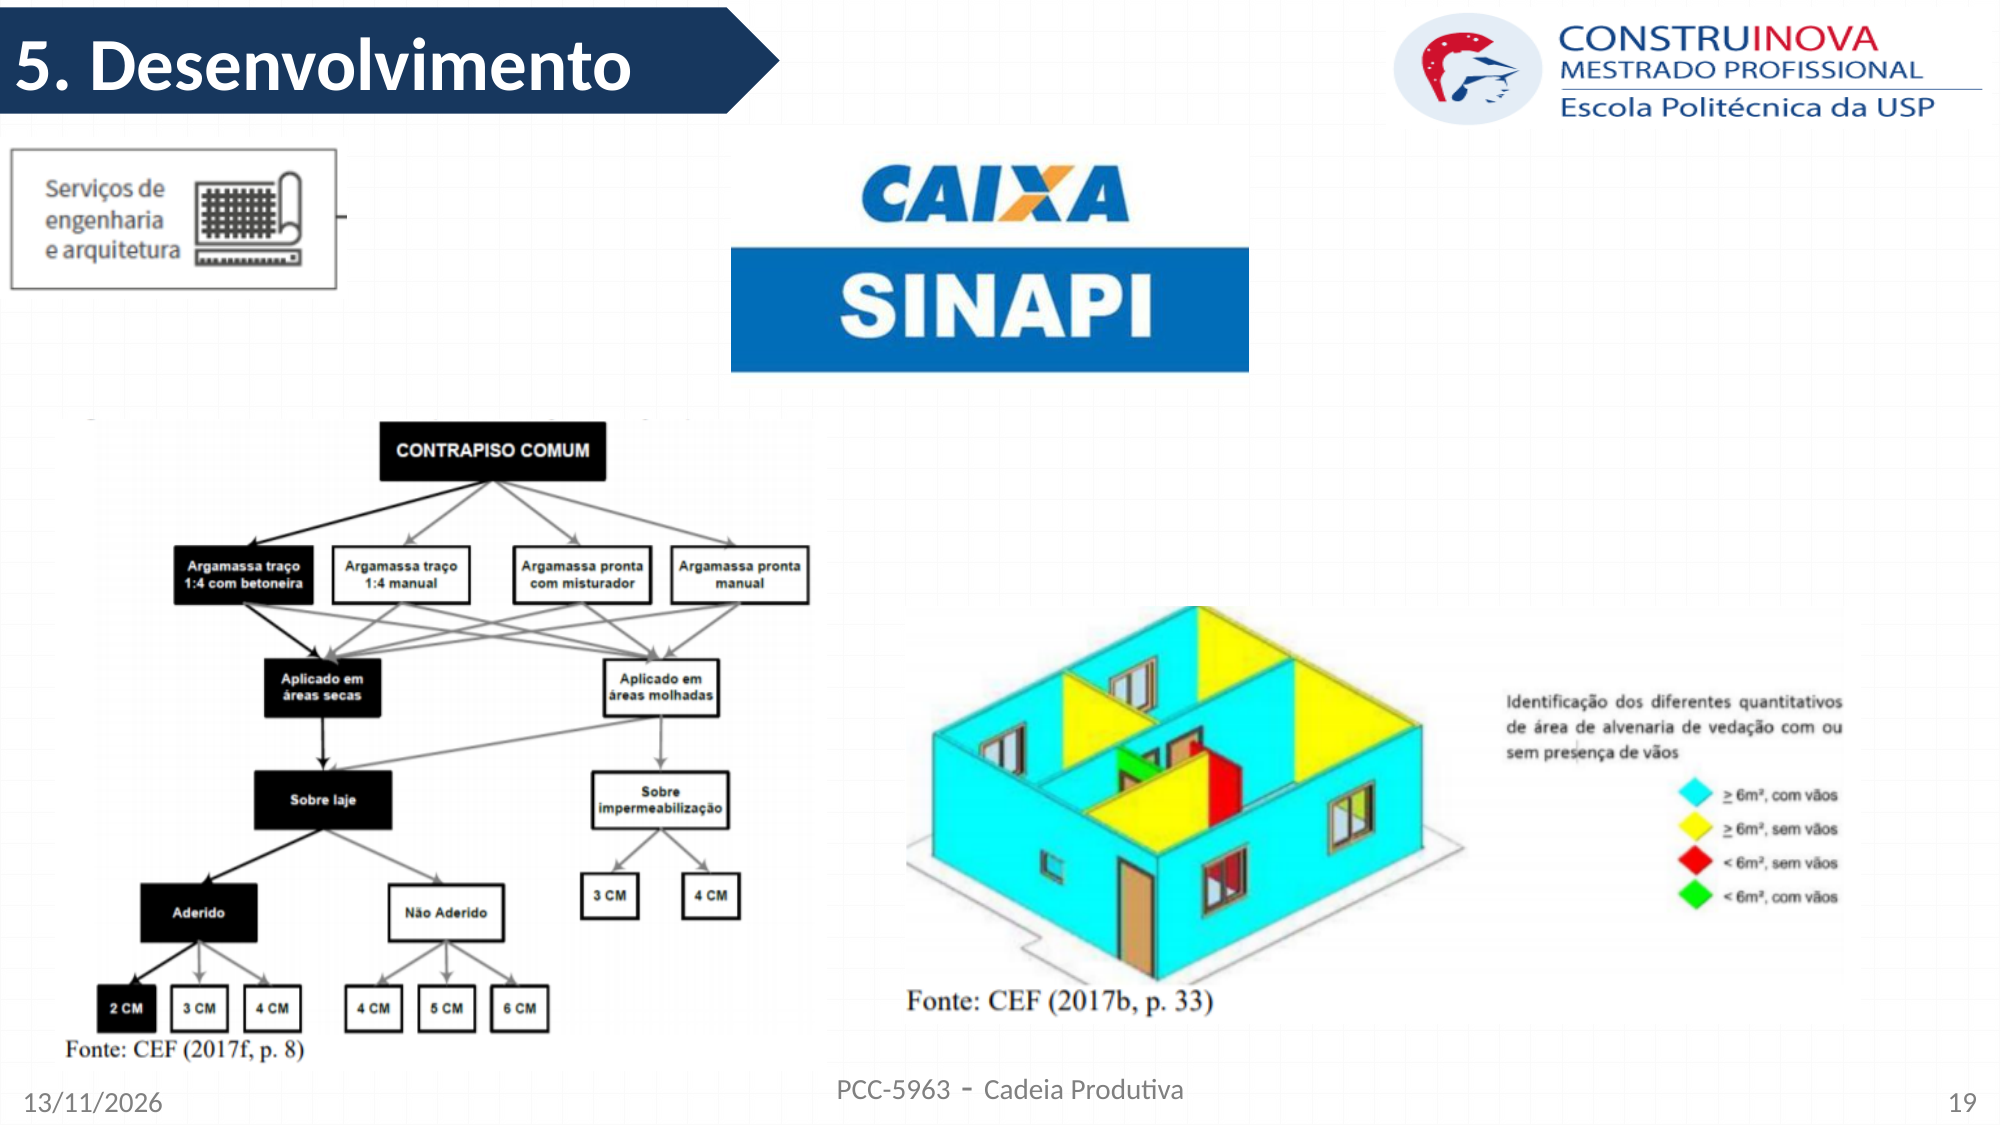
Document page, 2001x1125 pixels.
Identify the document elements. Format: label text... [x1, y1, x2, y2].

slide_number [7, 1070, 475, 1125]
text_box 5. Desenvolvimento [0, 5, 782, 116]
picture [0, 136, 348, 299]
slide_number 19 [1525, 1070, 1993, 1125]
footer PCC-5963 - Cadeia Produtiva [773, 1054, 1249, 1115]
picture [1385, 7, 1993, 129]
picture [905, 605, 1861, 1024]
picture [54, 419, 827, 1071]
picture [731, 125, 1249, 389]
